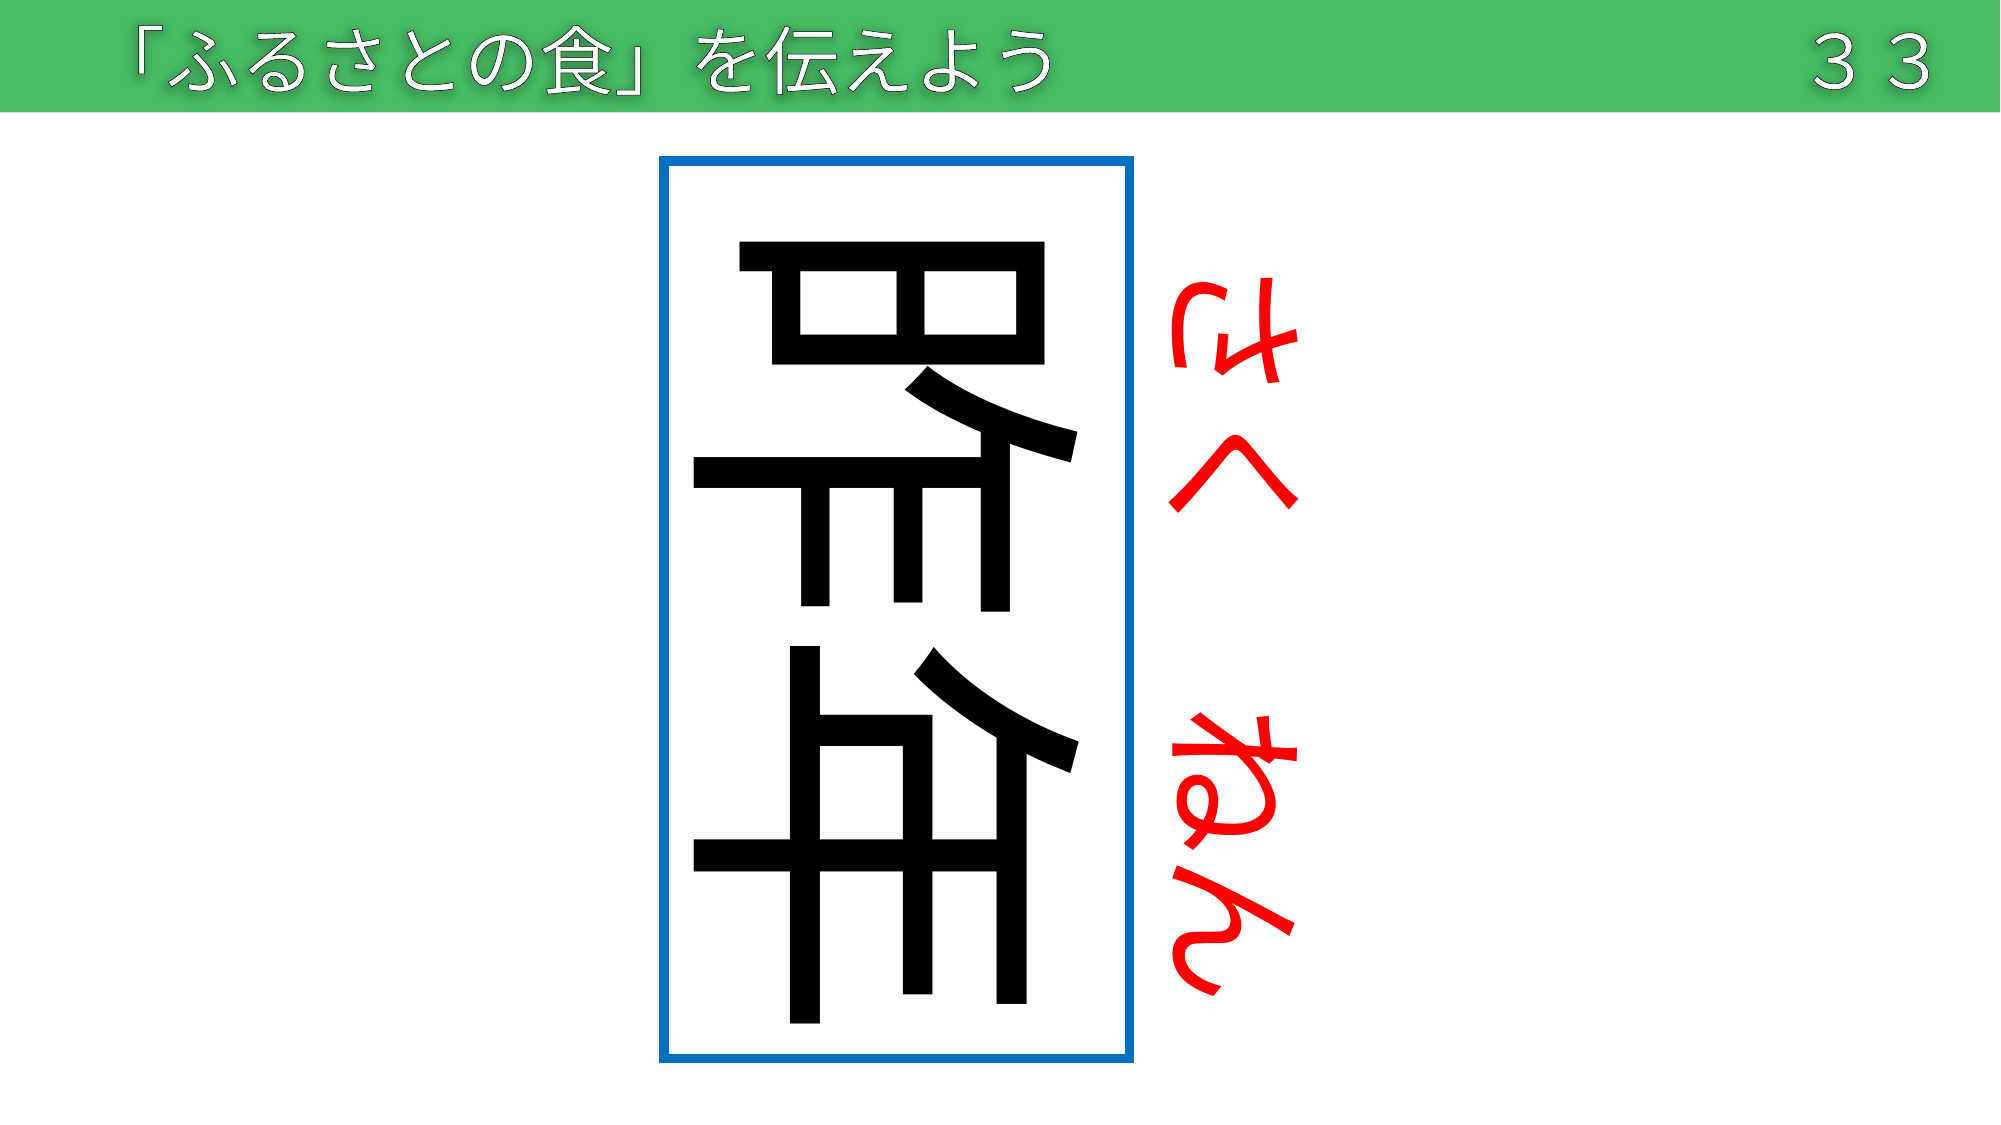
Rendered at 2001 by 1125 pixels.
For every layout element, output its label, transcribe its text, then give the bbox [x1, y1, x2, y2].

text_box [0, 0, 2000, 113]
text_box さく ねん [1131, 239, 1337, 1012]
text_box 昨年 [616, 195, 1152, 1125]
text_box ３３ [1782, 6, 1963, 112]
text_box 「ふるさとの食」を伝えよう [75, 6, 1083, 112]
text_box [663, 160, 1131, 1060]
